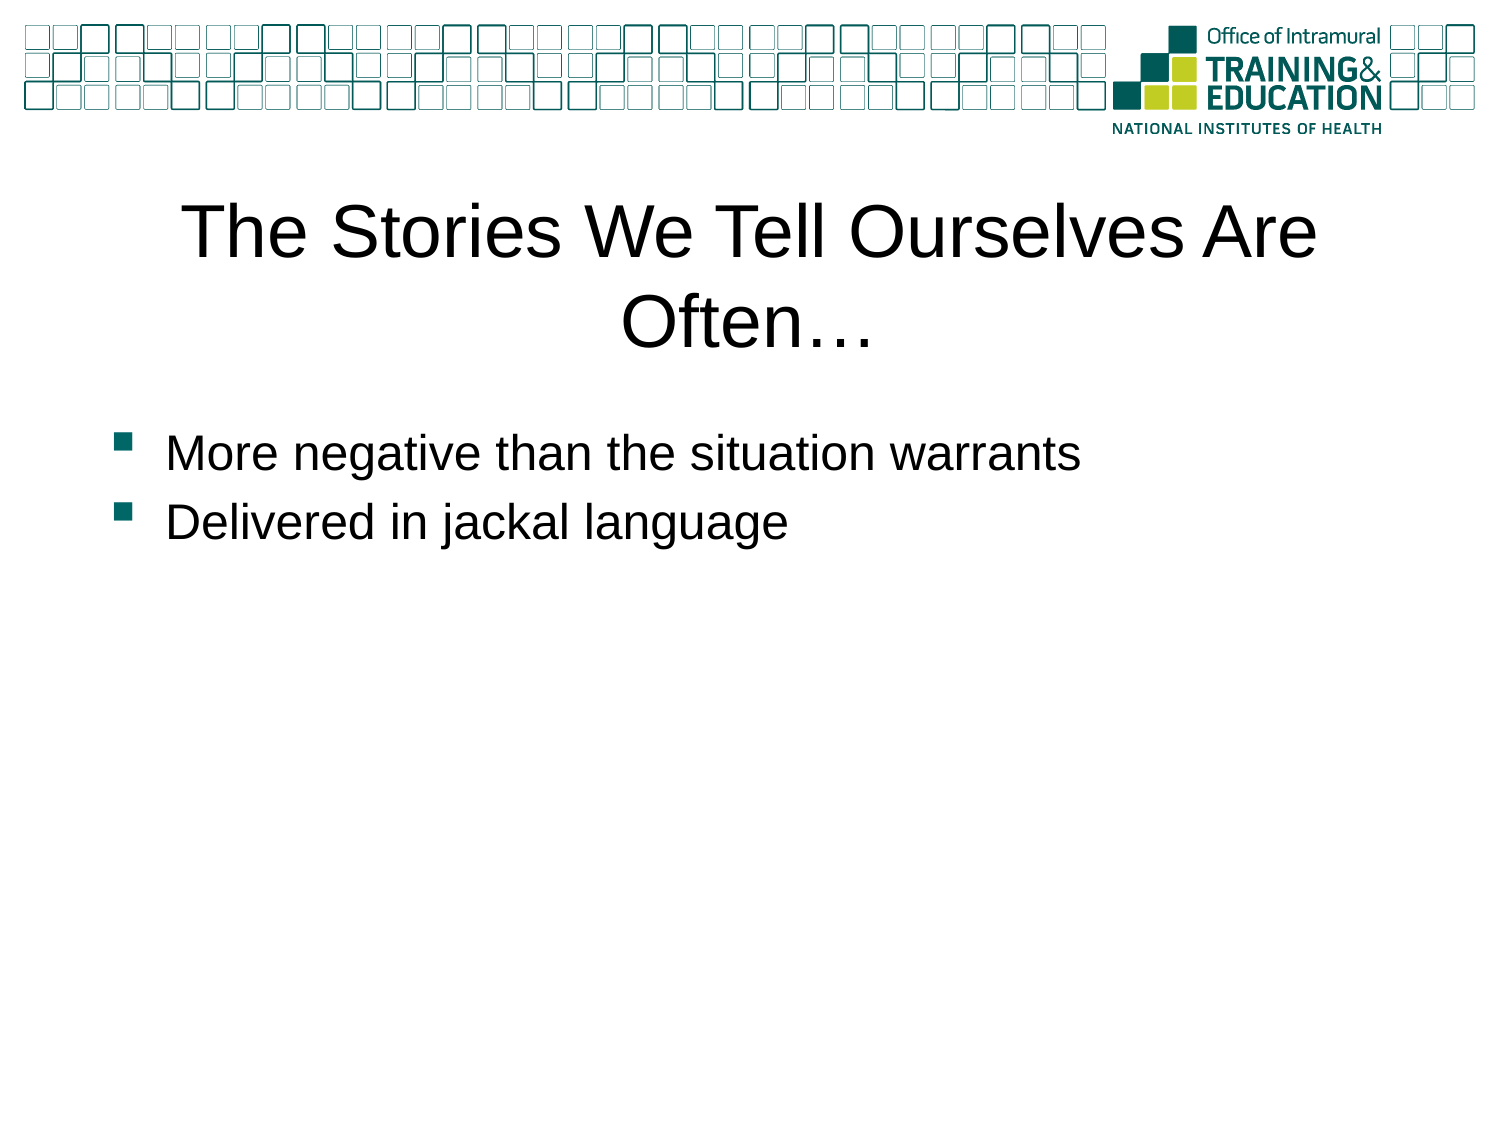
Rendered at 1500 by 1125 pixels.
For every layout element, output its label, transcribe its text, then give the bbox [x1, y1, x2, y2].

title The Stories We Tell Ourselves Are Often… [75, 174, 1425, 338]
picture [24, 24, 1475, 134]
list More negative than the situation warrants Delivered in jackal language [75, 412, 1425, 1050]
